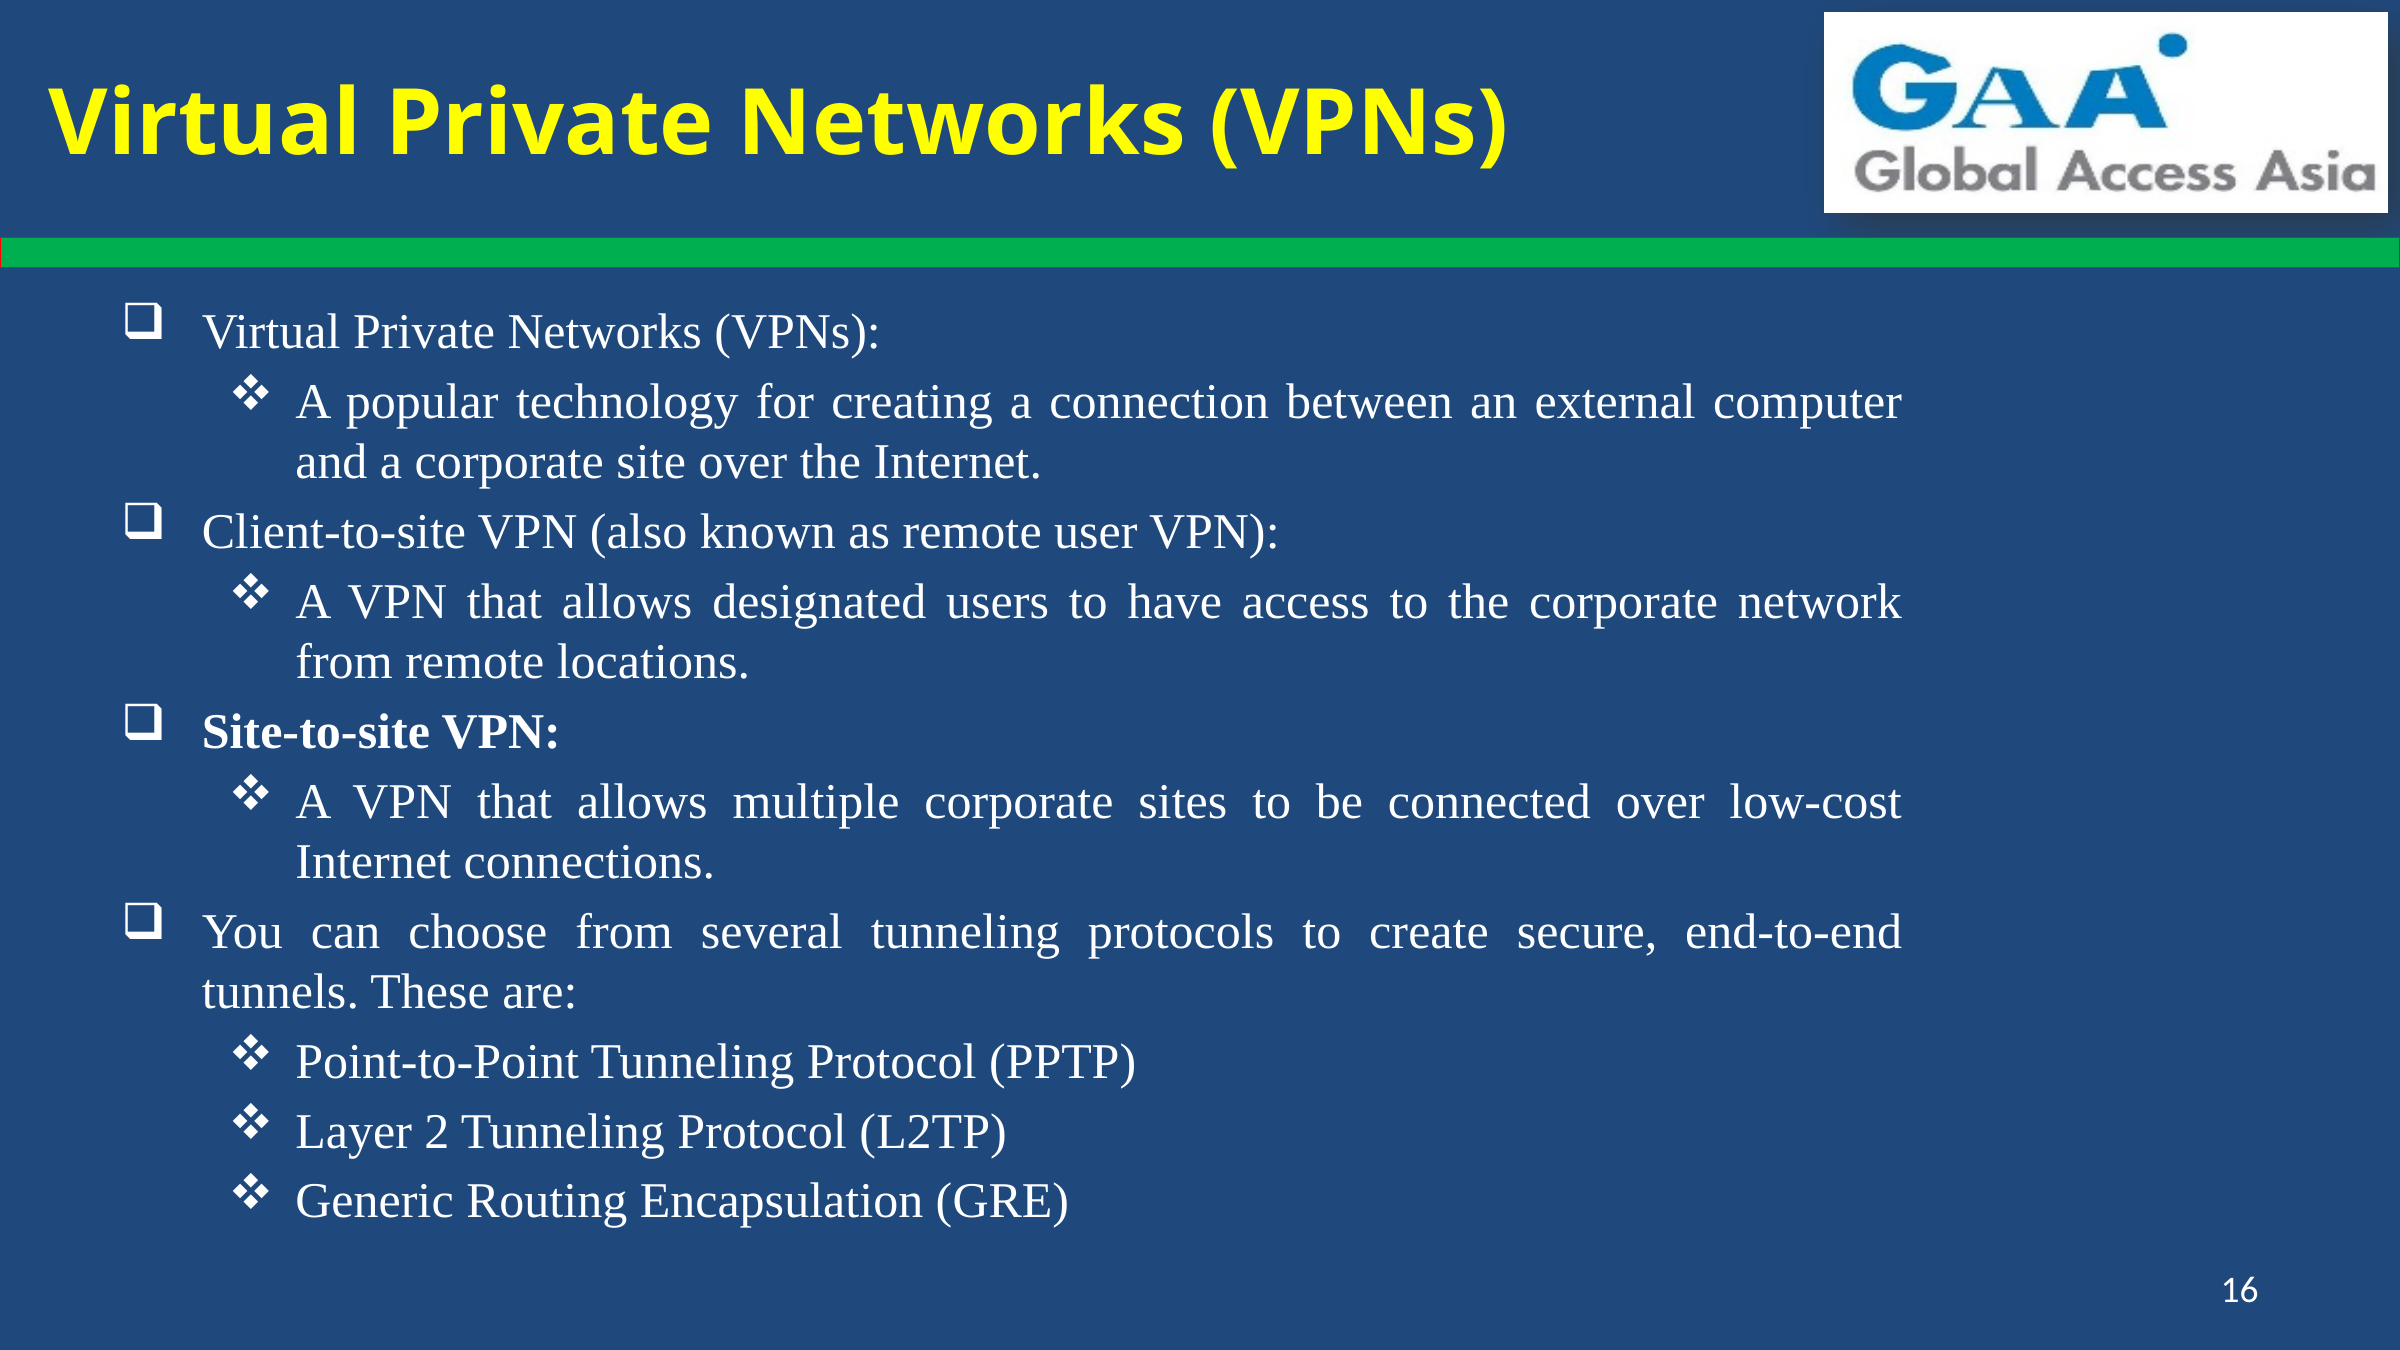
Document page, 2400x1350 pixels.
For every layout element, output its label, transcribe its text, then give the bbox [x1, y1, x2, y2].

text_box Virtual Private Networks (VPNs) [27, 22, 1788, 213]
picture [1824, 12, 2388, 213]
text_box [0, 237, 2400, 268]
slide_number 16 [1719, 1251, 2280, 1324]
list Virtual Private Networks (VPNs): A popular technology for creating a connection between an external computer and a corporate site over the Internet. Client-to-site VPN (also known as remote user VPN): A VPN that allows designated users to have access to the corporate network from remote locations. Site-to-site VPN: A VPN that allows multiple corporate sites to be connected over low-cost Internet connections. You can choose from several tunneling protocols to create secure, end-to-end tunnels. These are: Point-to-Point Tunneling Protocol (PPTP) Layer 2 Tunneling Protocol (L2TP) Generic Routing Encapsulation (GRE) [99, 287, 1925, 1300]
